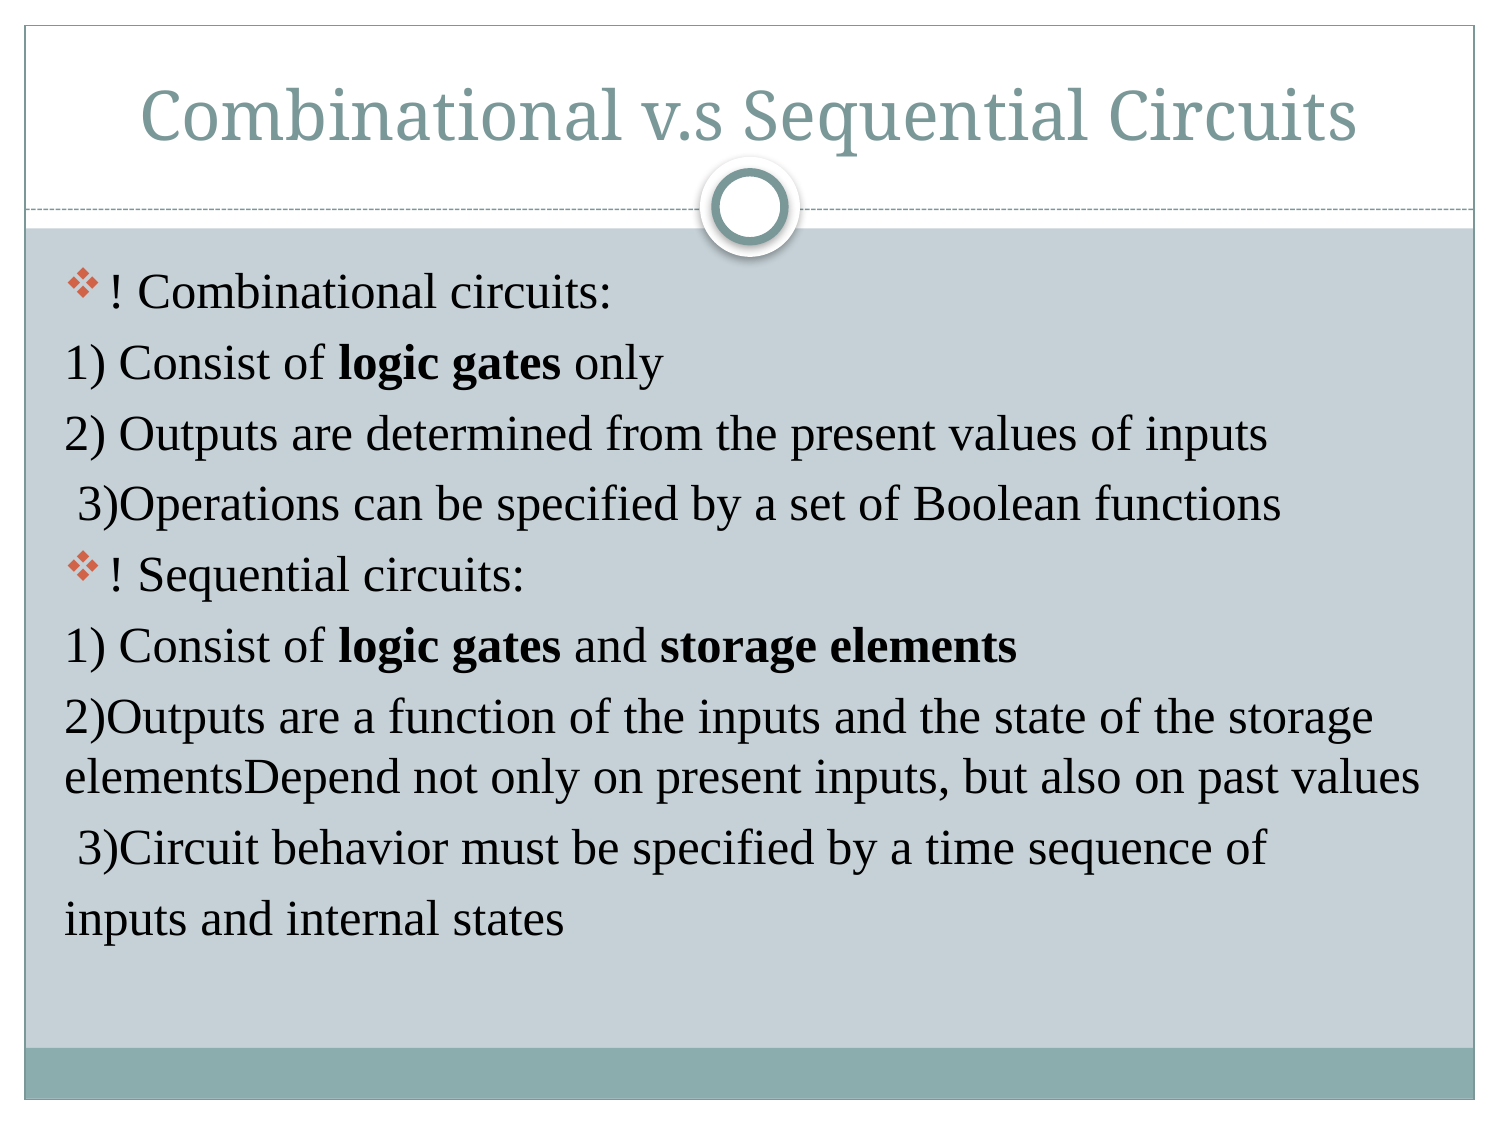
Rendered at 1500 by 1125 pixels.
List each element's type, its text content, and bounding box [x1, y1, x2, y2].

title Combinational v.s Sequential Circuits [49, 37, 1450, 162]
list ! Combinational circuits: 1) Consist of logic gates only 2) Outputs are determined from the present values of inputs 3)Operations can be specified by a set of Boolean functions ! Sequential circuits: 1) Consist of logic gates and storage elements 2)Outputs are a function of the inputs and the state of the storage elementsDepend not only on present inputs, but also on past values 3)Circuit behavior must be specified by a time sequence of inputs and internal states [49, 250, 1445, 1001]
